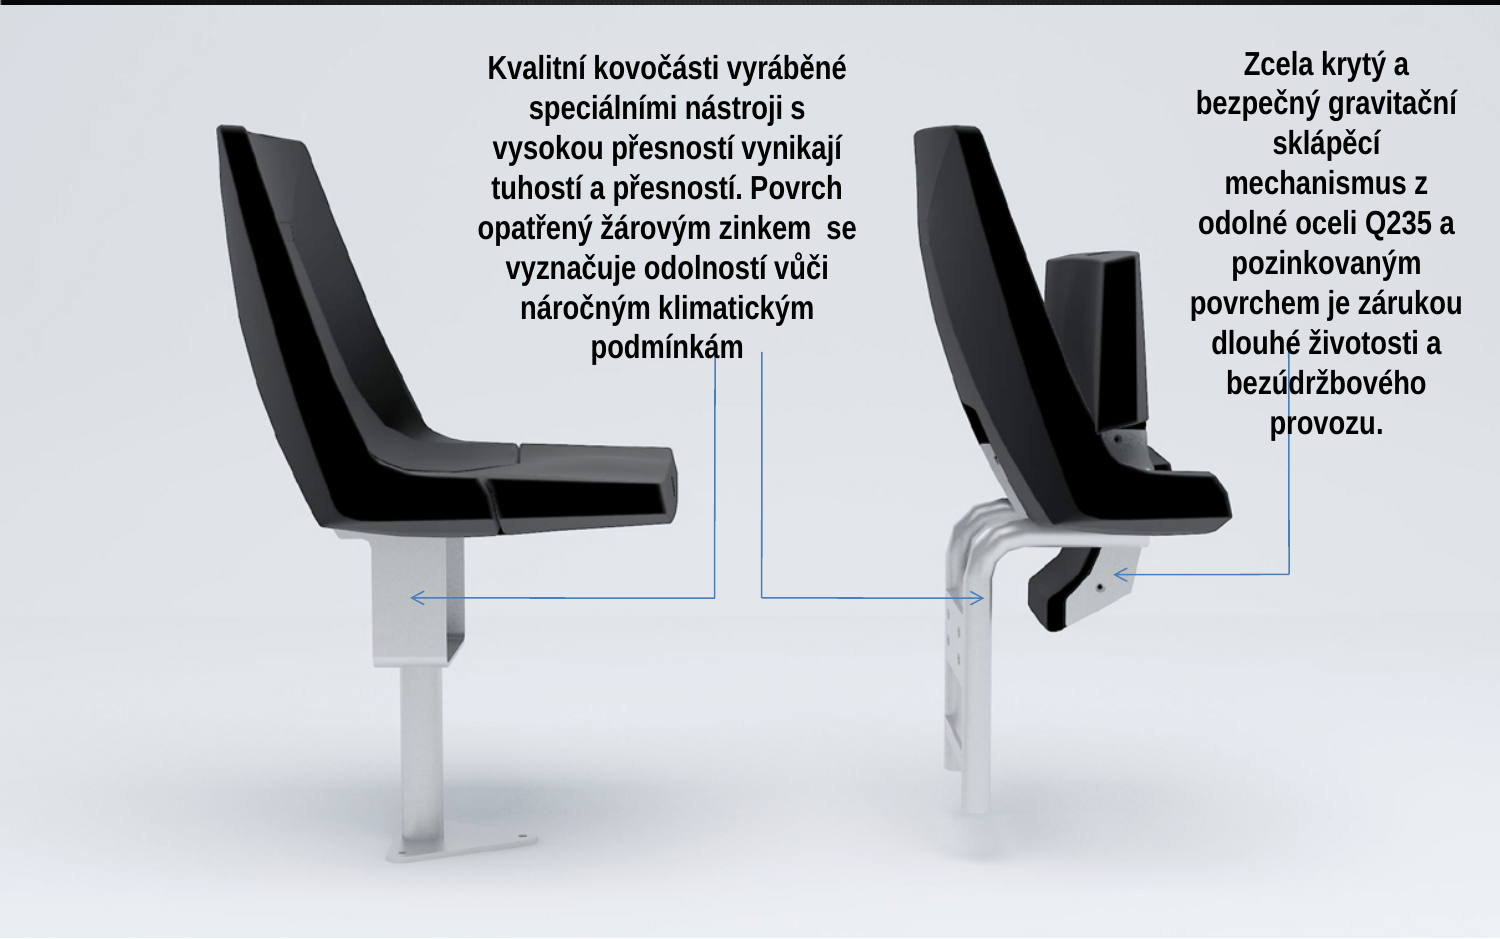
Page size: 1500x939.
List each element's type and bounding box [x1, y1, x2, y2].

text_box [1113, 351, 1290, 575]
picture [0, 0, 1500, 938]
text_box [409, 351, 985, 599]
